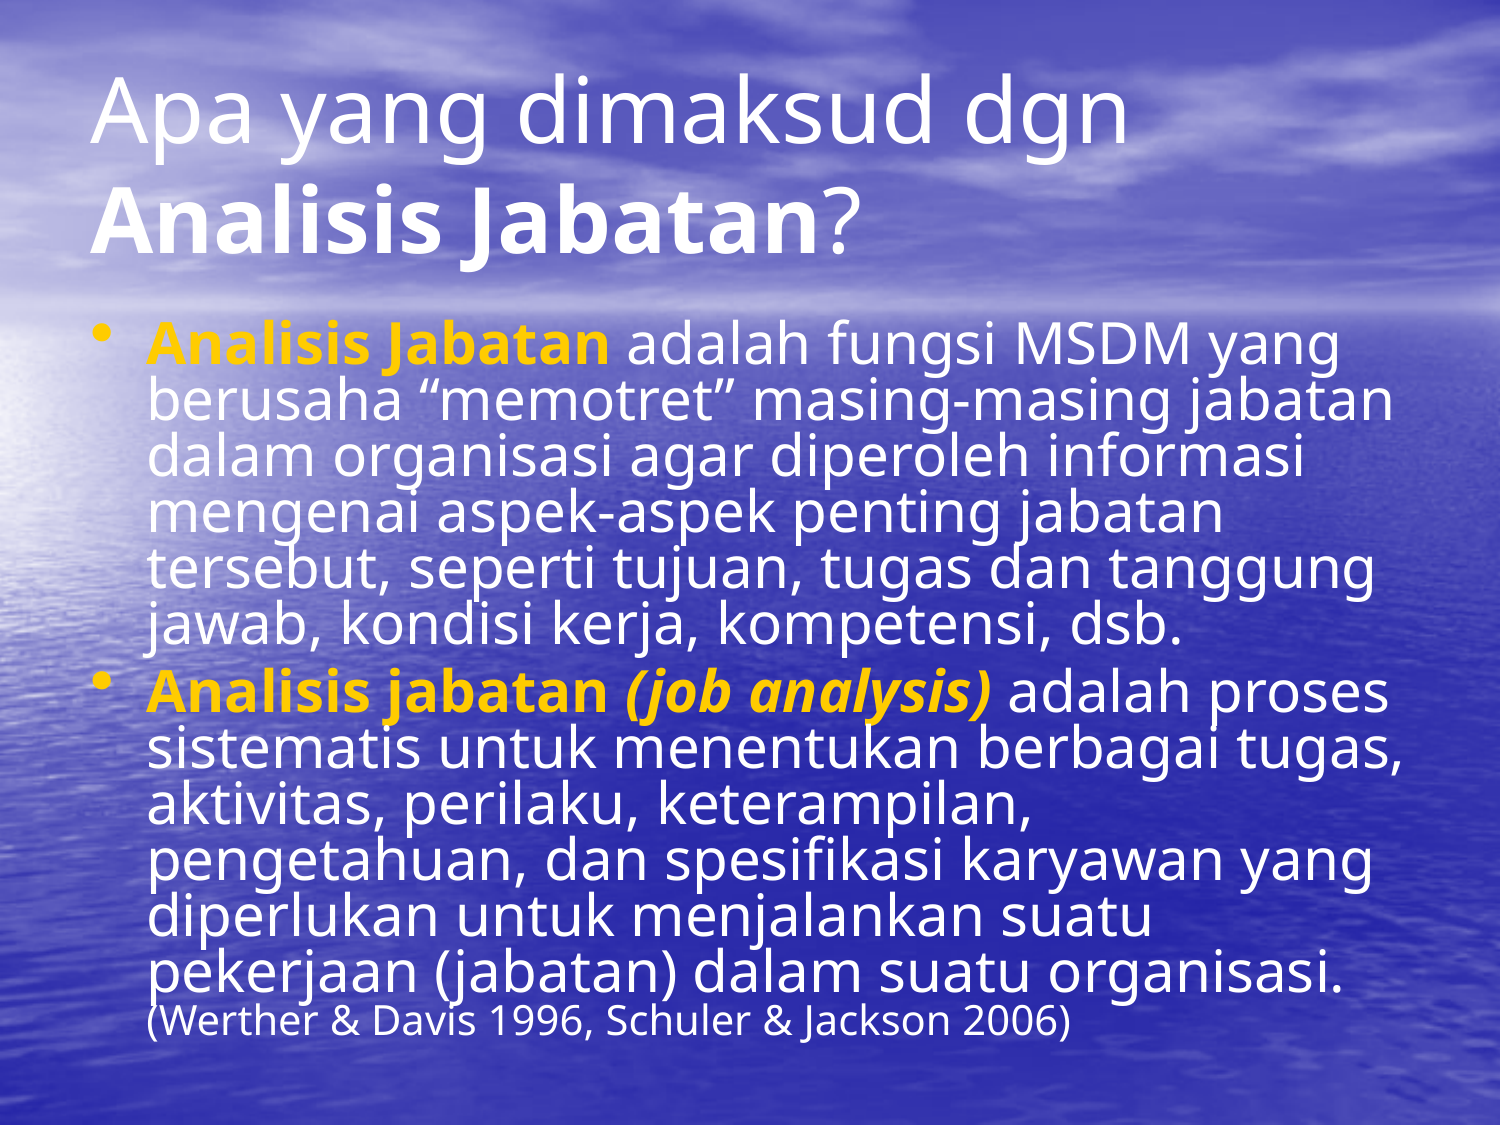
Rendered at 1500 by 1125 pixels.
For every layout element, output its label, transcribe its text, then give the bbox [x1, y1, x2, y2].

list Analisis Jabatan adalah fungsi MSDM yang berusaha “memotret” masing-masing jabatan dalam organisasi agar diperoleh informasi mengenai aspek-aspek penting jabatan tersebut, seperti tujuan, tugas dan tanggung jawab, kondisi kerja, kompetensi, dsb. Analisis jabatan (job analysis) adalah proses sistematis untuk menentukan berbagai tugas, aktivitas, perilaku, keterampilan, pengetahuan, dan spesifikasi karyawan yang diperlukan untuk menjalankan suatu pekerjaan (jabatan) dalam suatu organisasi. (Werther & Davis 1996, Schuler & Jackson 2006) [75, 312, 1425, 1071]
title Apa yang dimaksud dgn Analisis Jabatan? [75, 47, 1425, 275]
